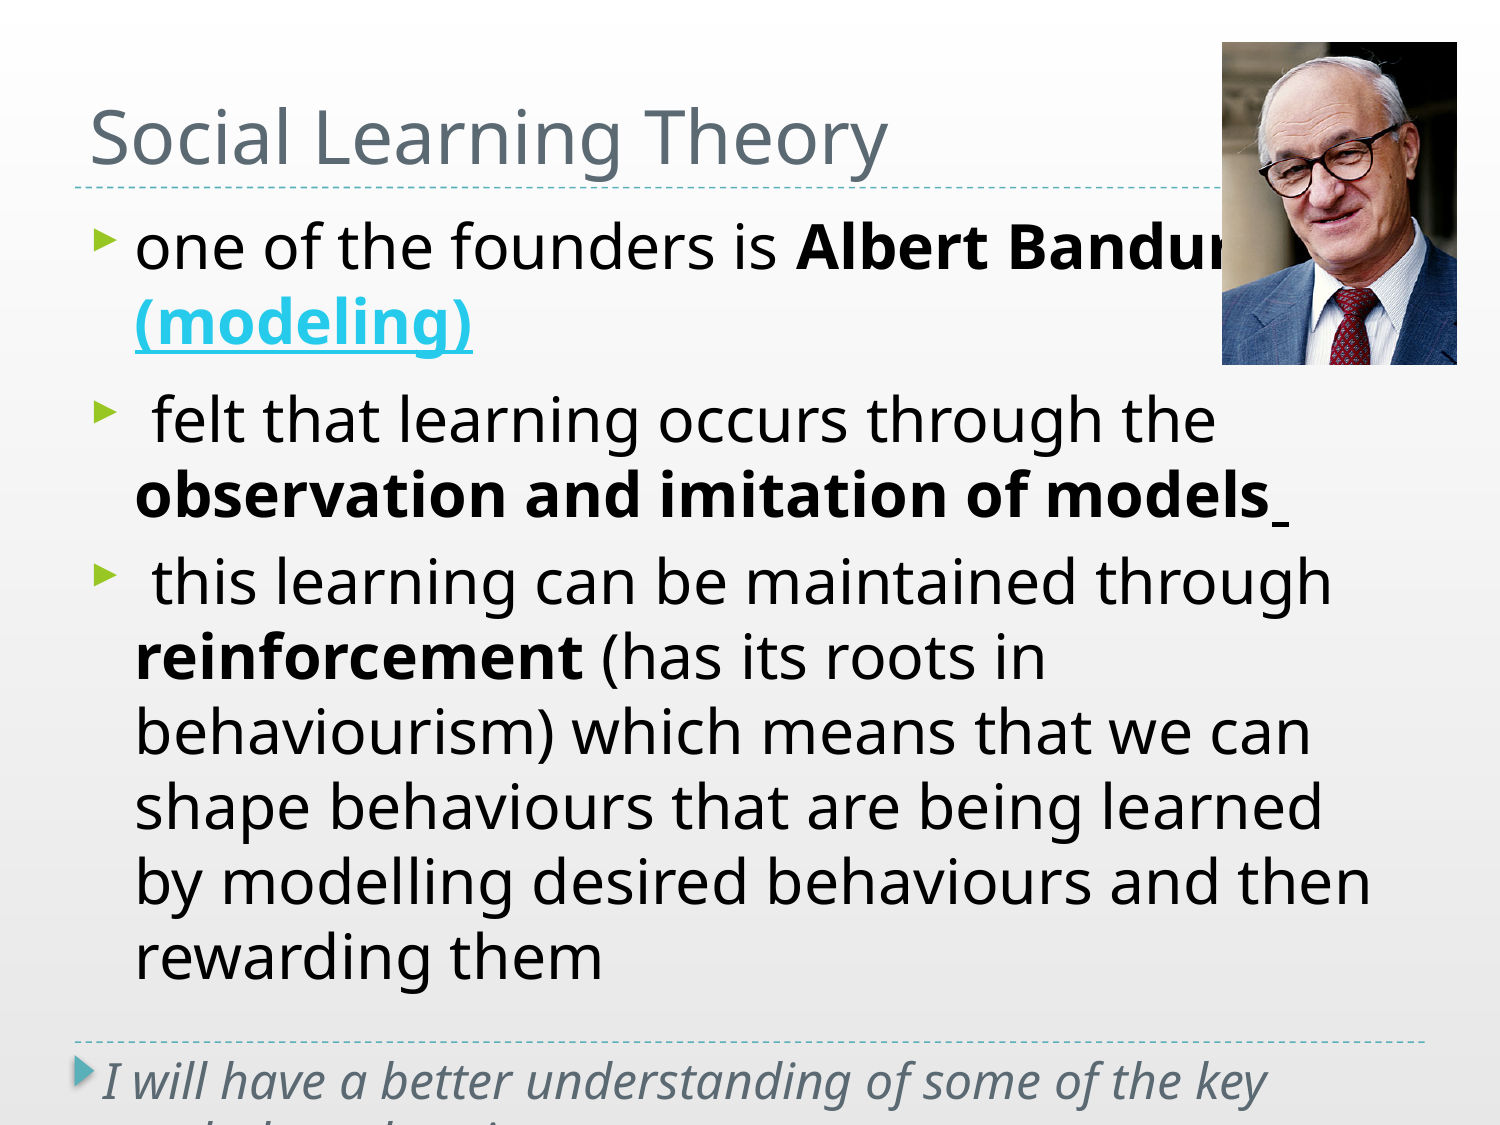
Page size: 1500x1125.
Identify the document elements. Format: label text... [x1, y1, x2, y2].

title Social Learning Theory [75, 24, 1425, 188]
text_box I will have a better understanding of some of the key psychology theories [88, 1042, 1390, 1103]
list one of the founders is Albert Bandura (modeling) felt that learning occurs through the observation and imitation of models this learning can be maintained through reinforcement (has its roots in behaviourism) which means that we can shape behaviours that are being learned by modelling desired behaviours and then rewarding them [75, 200, 1425, 1010]
picture [1222, 42, 1458, 365]
